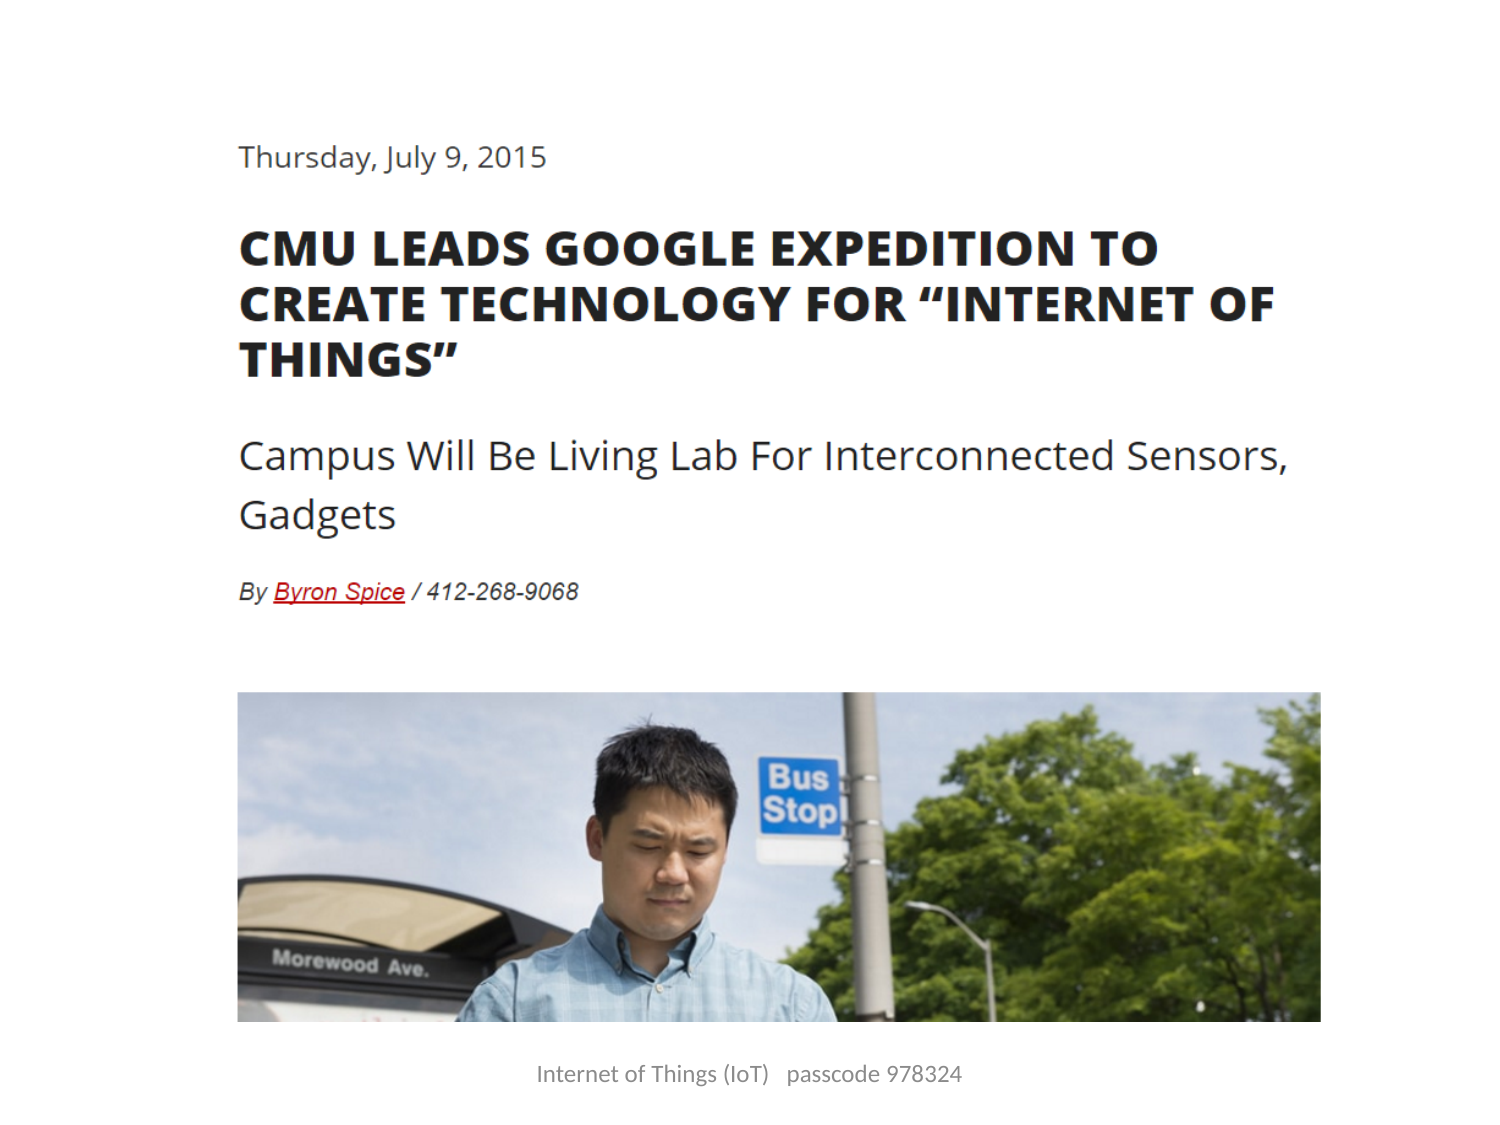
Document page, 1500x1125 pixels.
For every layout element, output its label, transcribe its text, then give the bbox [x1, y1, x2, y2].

picture [212, 137, 1338, 1022]
footer Internet of Things (IoT) passcode 978324 [512, 1042, 988, 1103]
